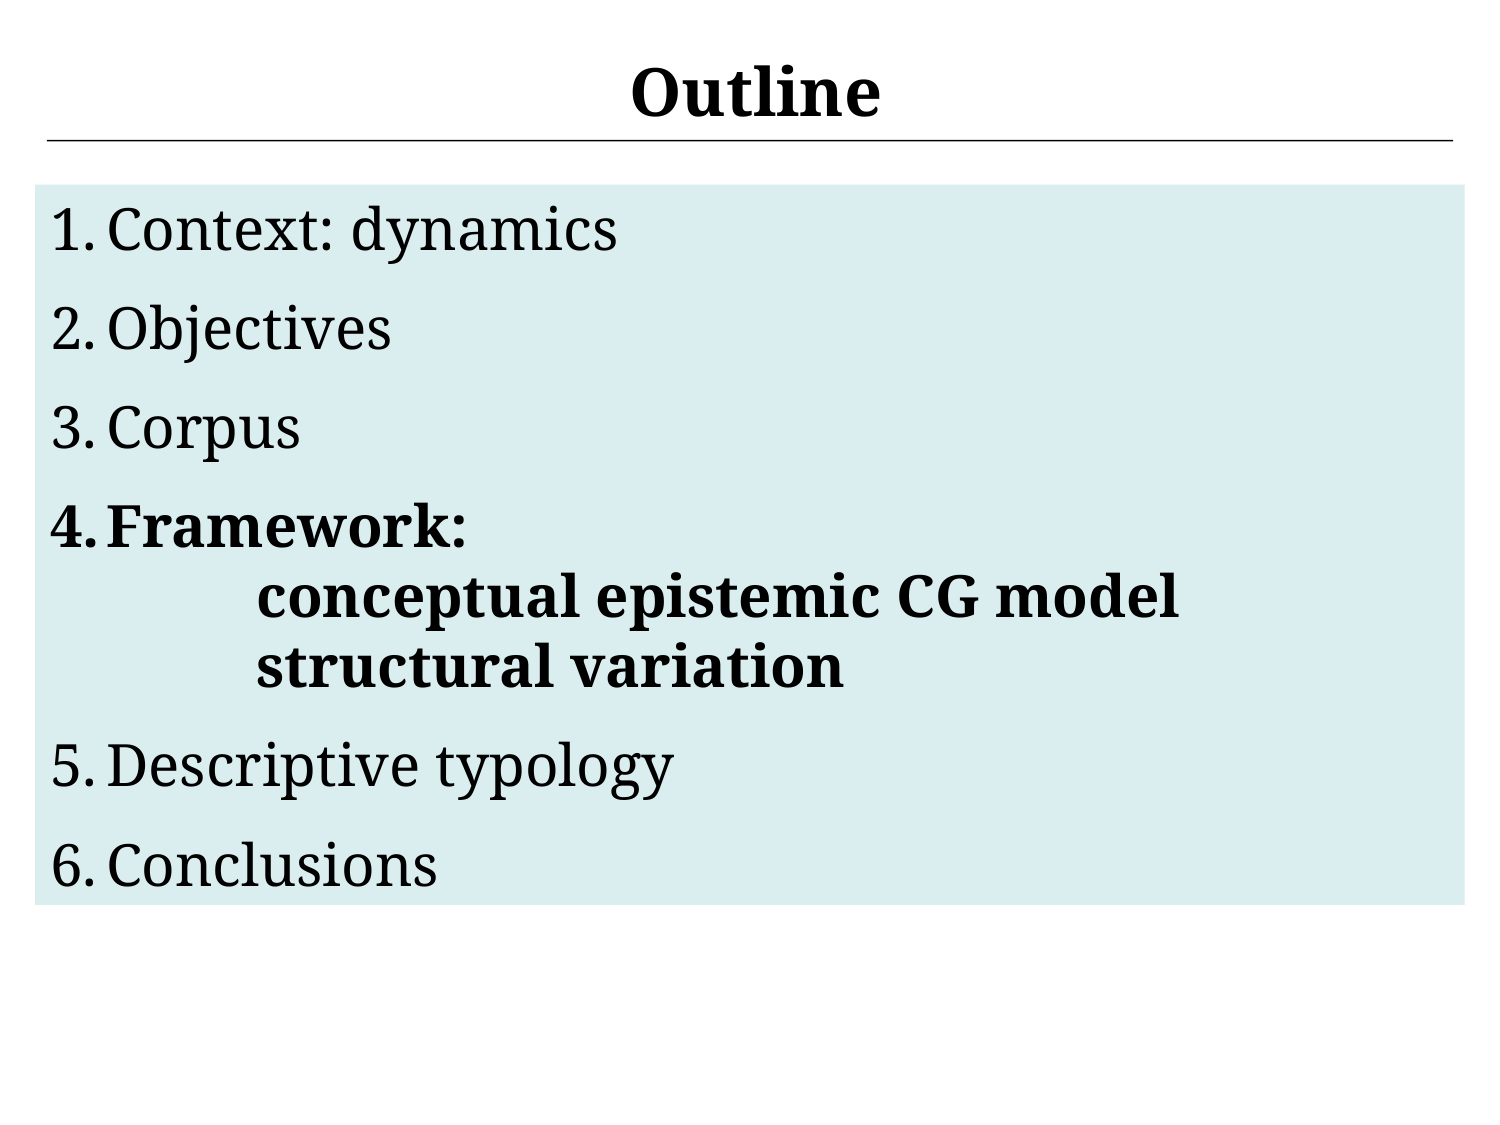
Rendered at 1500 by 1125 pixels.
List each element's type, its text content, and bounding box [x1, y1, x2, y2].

text_box Context: dynamics Objectives Corpus Framework: conceptual epistemic CG model structural variation Descriptive typology Conclusions [35, 184, 1465, 905]
text_box Outline [206, 42, 1306, 138]
